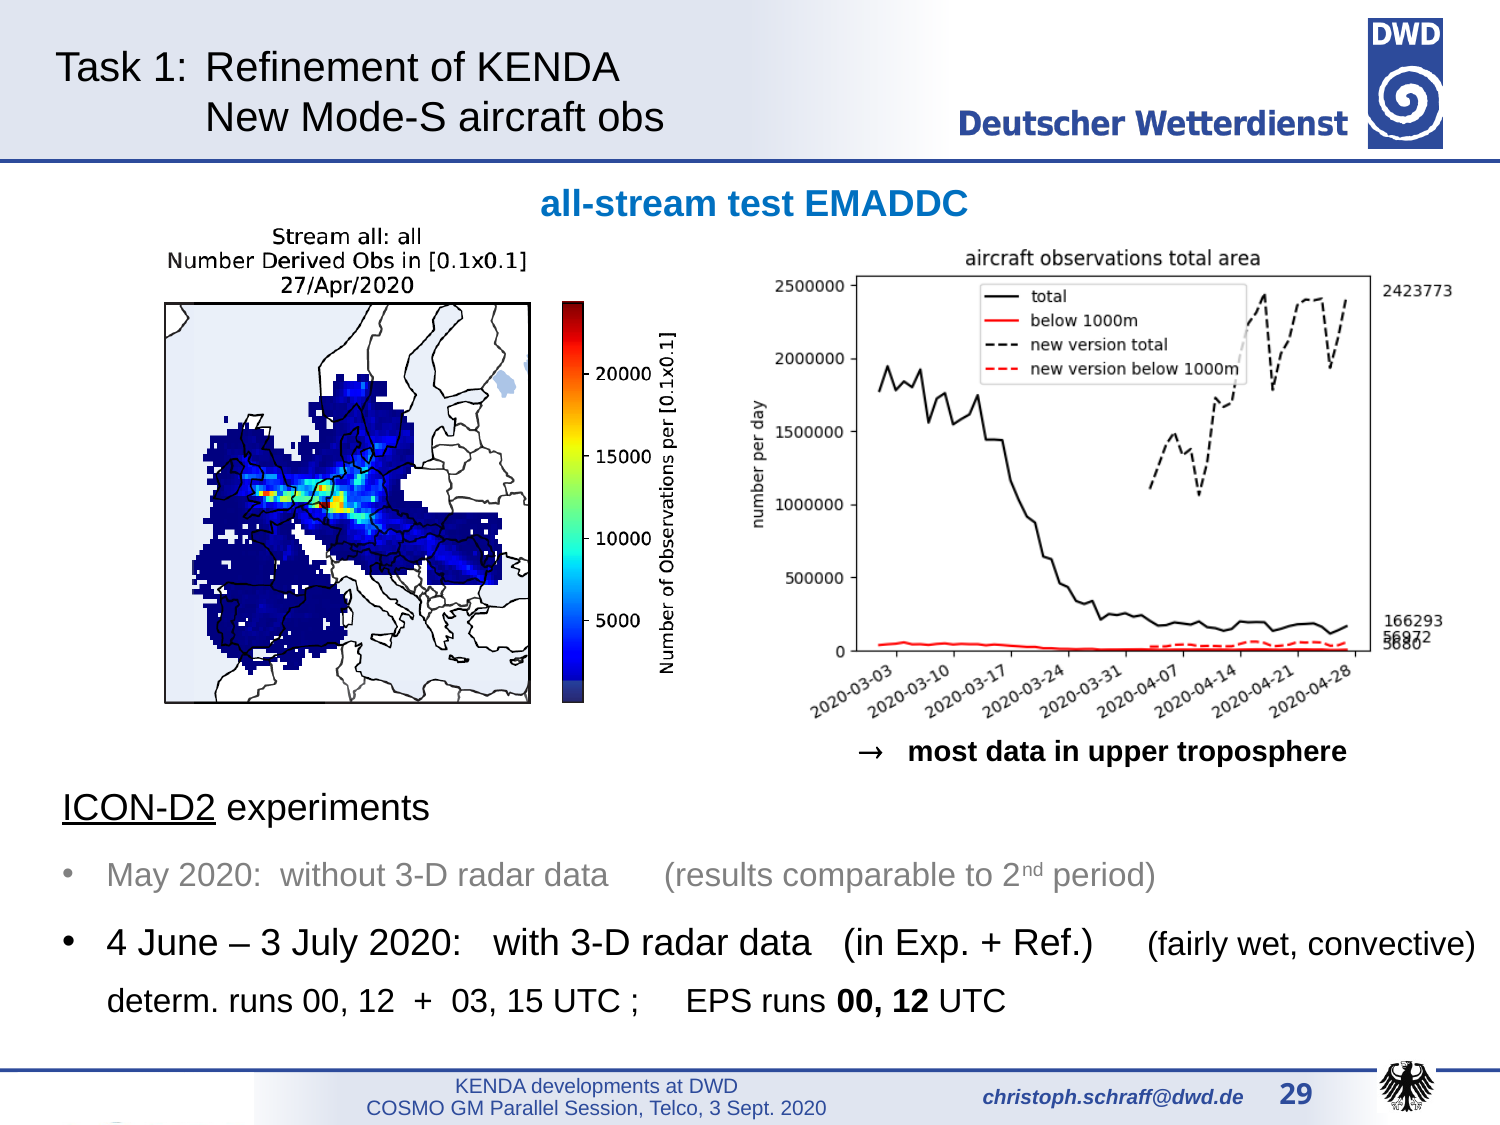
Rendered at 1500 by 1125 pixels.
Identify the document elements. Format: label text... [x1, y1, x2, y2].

picture [745, 209, 1479, 760]
text_box Task 1: Refinement of KENDA New Mode-S aircraft obs [41, 30, 892, 149]
text_box  most data in upper troposphere [844, 768, 1473, 775]
text_box all-stream test EMADDC [525, 171, 987, 232]
text_box ICON-D2 experiments May 2020: without 3-D radar data (results comparable to 2nd period) 4 June – 3 July 2020: with 3-D radar data (in Exp. + Ref.) (fairly wet, convective) determ. runs 00, 12 + 03, 15 UTC ; EPS runs 00, 12 UTC [47, 775, 1500, 1028]
picture [1377, 1059, 1436, 1113]
picture [960, 18, 1443, 149]
slide_number 29 [1239, 1070, 1353, 1120]
picture [116, 199, 684, 732]
